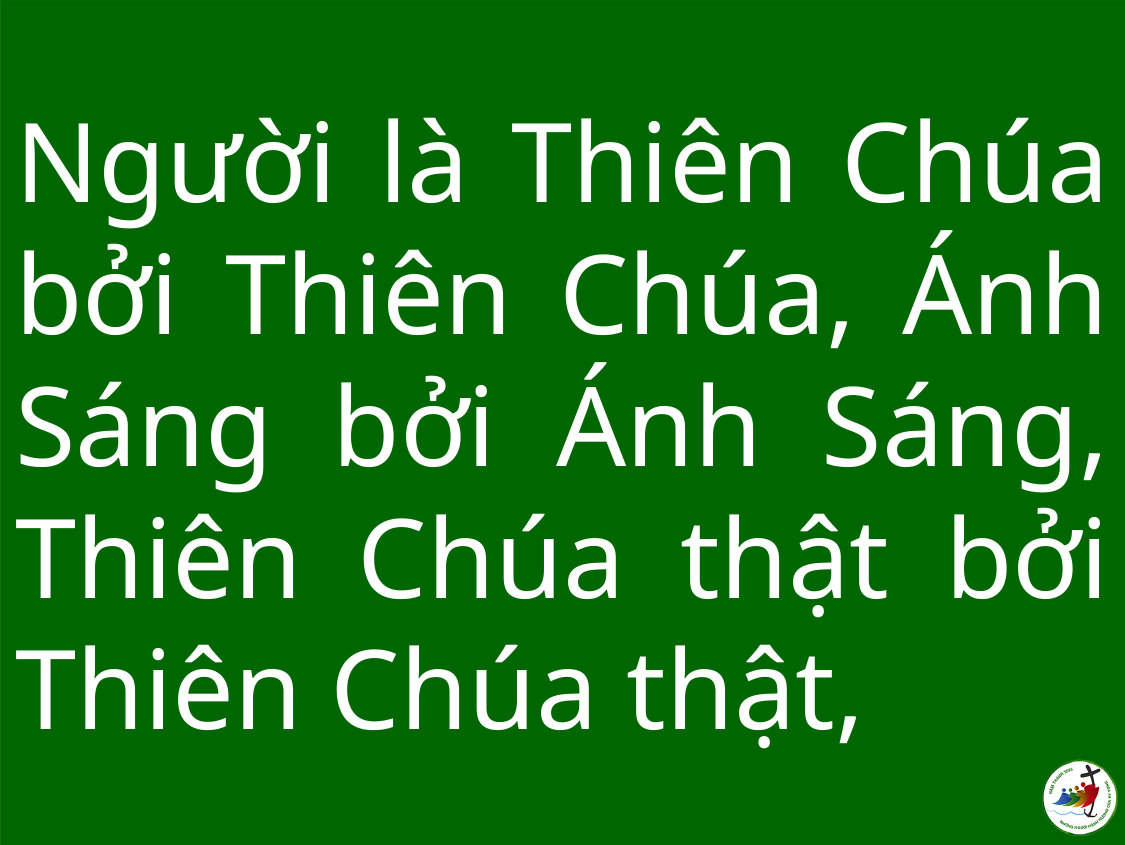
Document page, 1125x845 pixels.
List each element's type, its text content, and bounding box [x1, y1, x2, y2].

title Người là Thiên Chúa bởi Thiên Chúa, Ánh Sáng bởi Ánh Sáng, Thiên Chúa thật bởi Thiên Chúa thật, [0, 0, 1125, 845]
